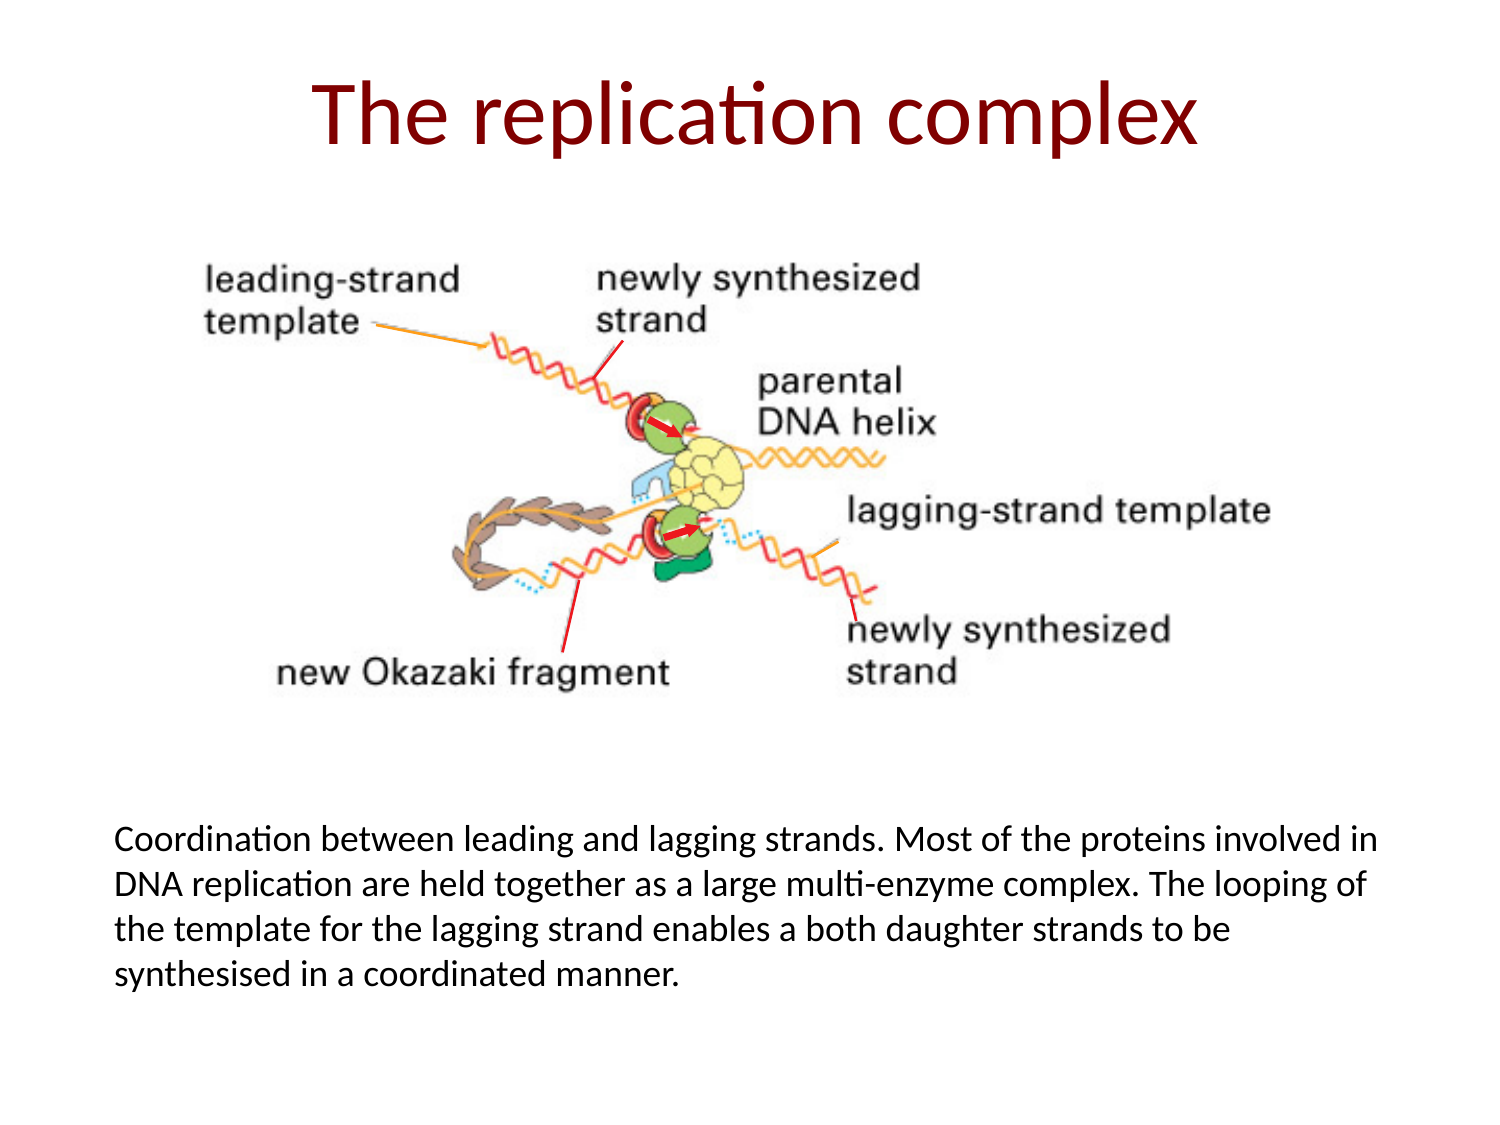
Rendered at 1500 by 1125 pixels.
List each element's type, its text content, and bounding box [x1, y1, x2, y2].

picture [192, 253, 1283, 707]
text_box Coordination between leading and lagging strands. Most of the proteins involved in DNA replication are held together as a large multi-enzyme complex. The looping of the template for the lagging strand enables a both daughter strands to be synthesised in a coordinated manner. [99, 806, 1416, 1002]
title The replication complex [118, 14, 1394, 203]
